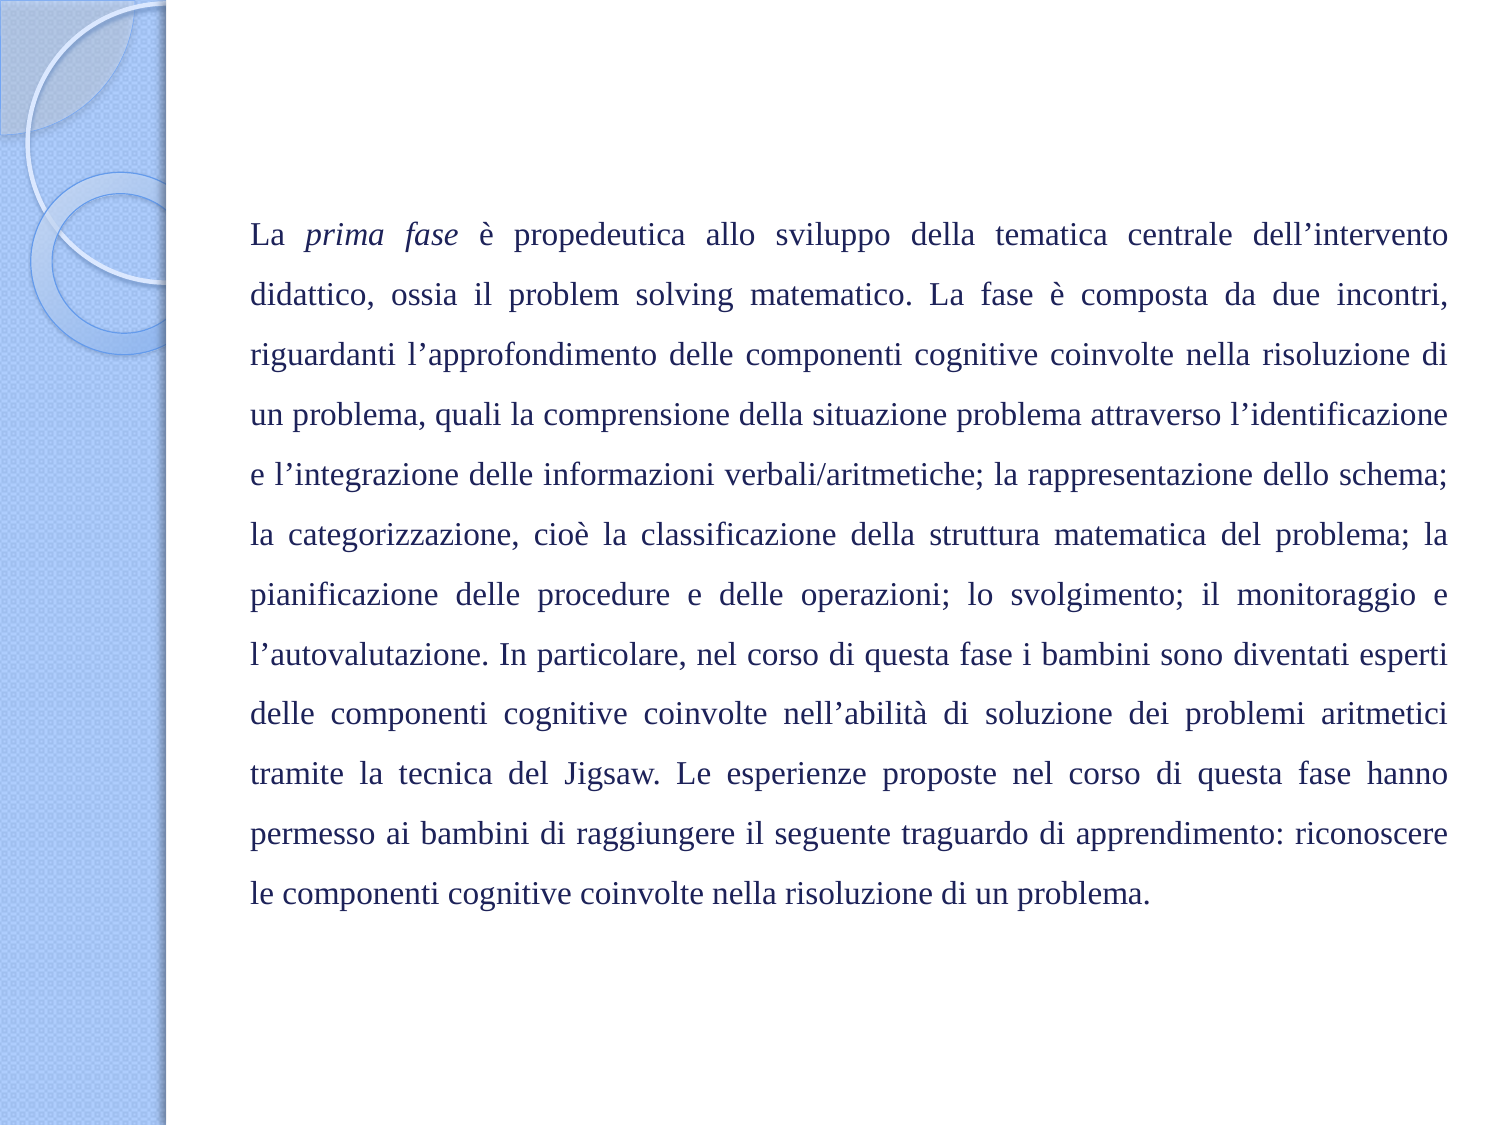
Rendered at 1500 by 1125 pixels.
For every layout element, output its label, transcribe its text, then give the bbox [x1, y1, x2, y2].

title La prima fase è propedeutica allo sviluppo della tematica centrale dell’intervento didattico, ossia il problem solving matematico. La fase è composta da due incontri, riguardanti l’approfondimento delle componenti cognitive coinvolte nella risoluzione di un problema, quali la comprensione della situazione problema attraverso l’identificazione e l’integrazione delle informazioni verbali/aritmetiche; la rappresentazione dello schema; la categorizzazione, cioè la classificazione della struttura matematica del problema; la pianificazione delle procedure e delle operazioni; lo svolgimento; il monitoraggio e l’autovalutazione. In particolare, nel corso di questa fase i bambini sono diventati esperti delle componenti cognitive coinvolte nell’abilità di soluzione dei problemi aritmetici tramite la tecnica del Jigsaw. Le esperienze proposte nel corso di questa fase hanno permesso ai bambini di raggiungere il seguente traguardo di apprendimento: riconoscere le componenti cognitive coinvolte nella risoluzione di un problema. [235, 45, 1466, 1059]
